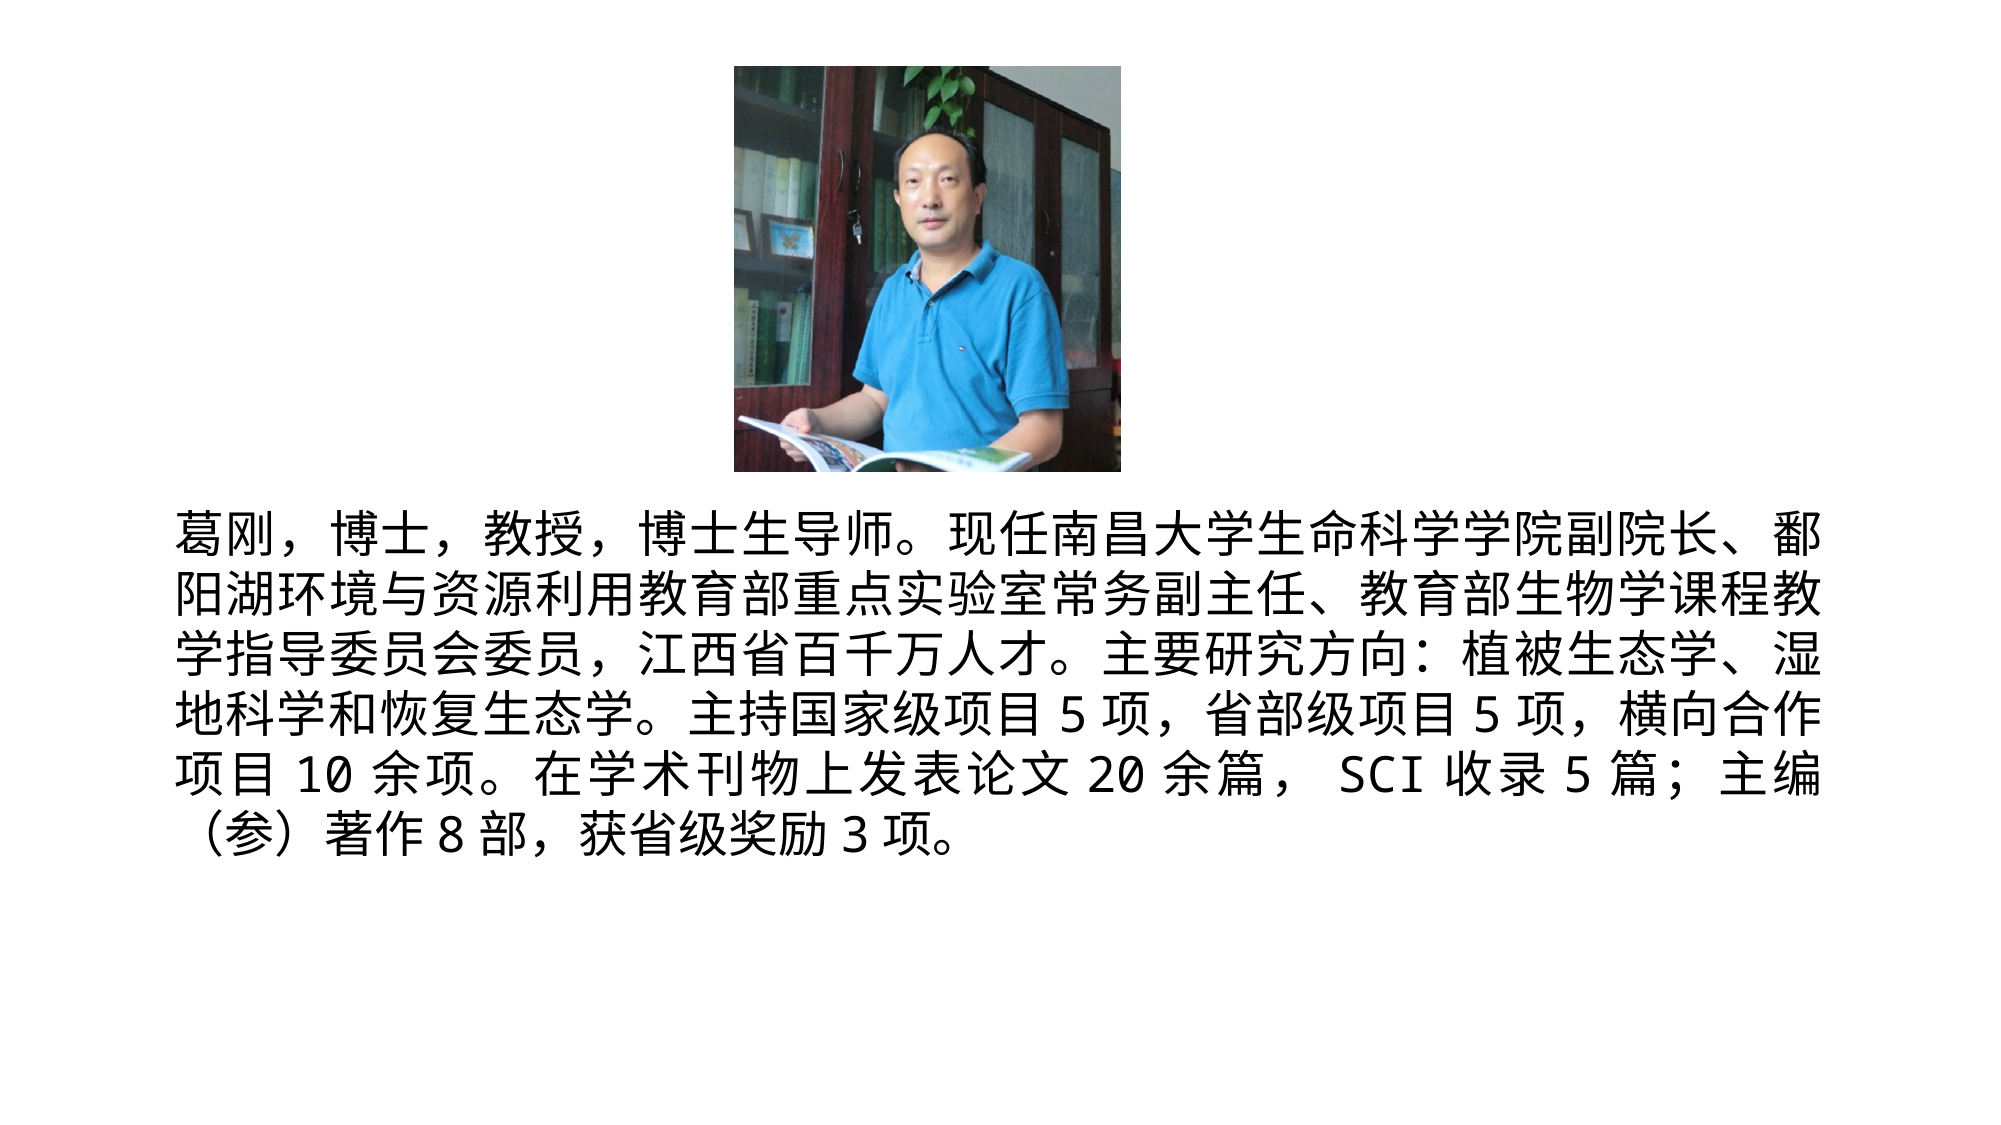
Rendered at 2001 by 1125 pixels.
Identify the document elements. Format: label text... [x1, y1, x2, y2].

picture [734, 66, 1121, 472]
text_box 葛刚，博士，教授，博士生导师。现任南昌大学生命科学学院副院长、鄱阳湖环境与资源利用教育部重点实验室常务副主任、教育部生物学课程教学指导委员会委员，江西省百千万人才。主要研究方向：植被生态学、湿地科学和恢复生态学。主持国家级项目5项，省部级项目5项，横向合作项目10余项。在学术刊物上发表论文20余篇，SCI收录5篇；主编（参）著作8部，获省级奖励3项。 [159, 495, 1837, 871]
